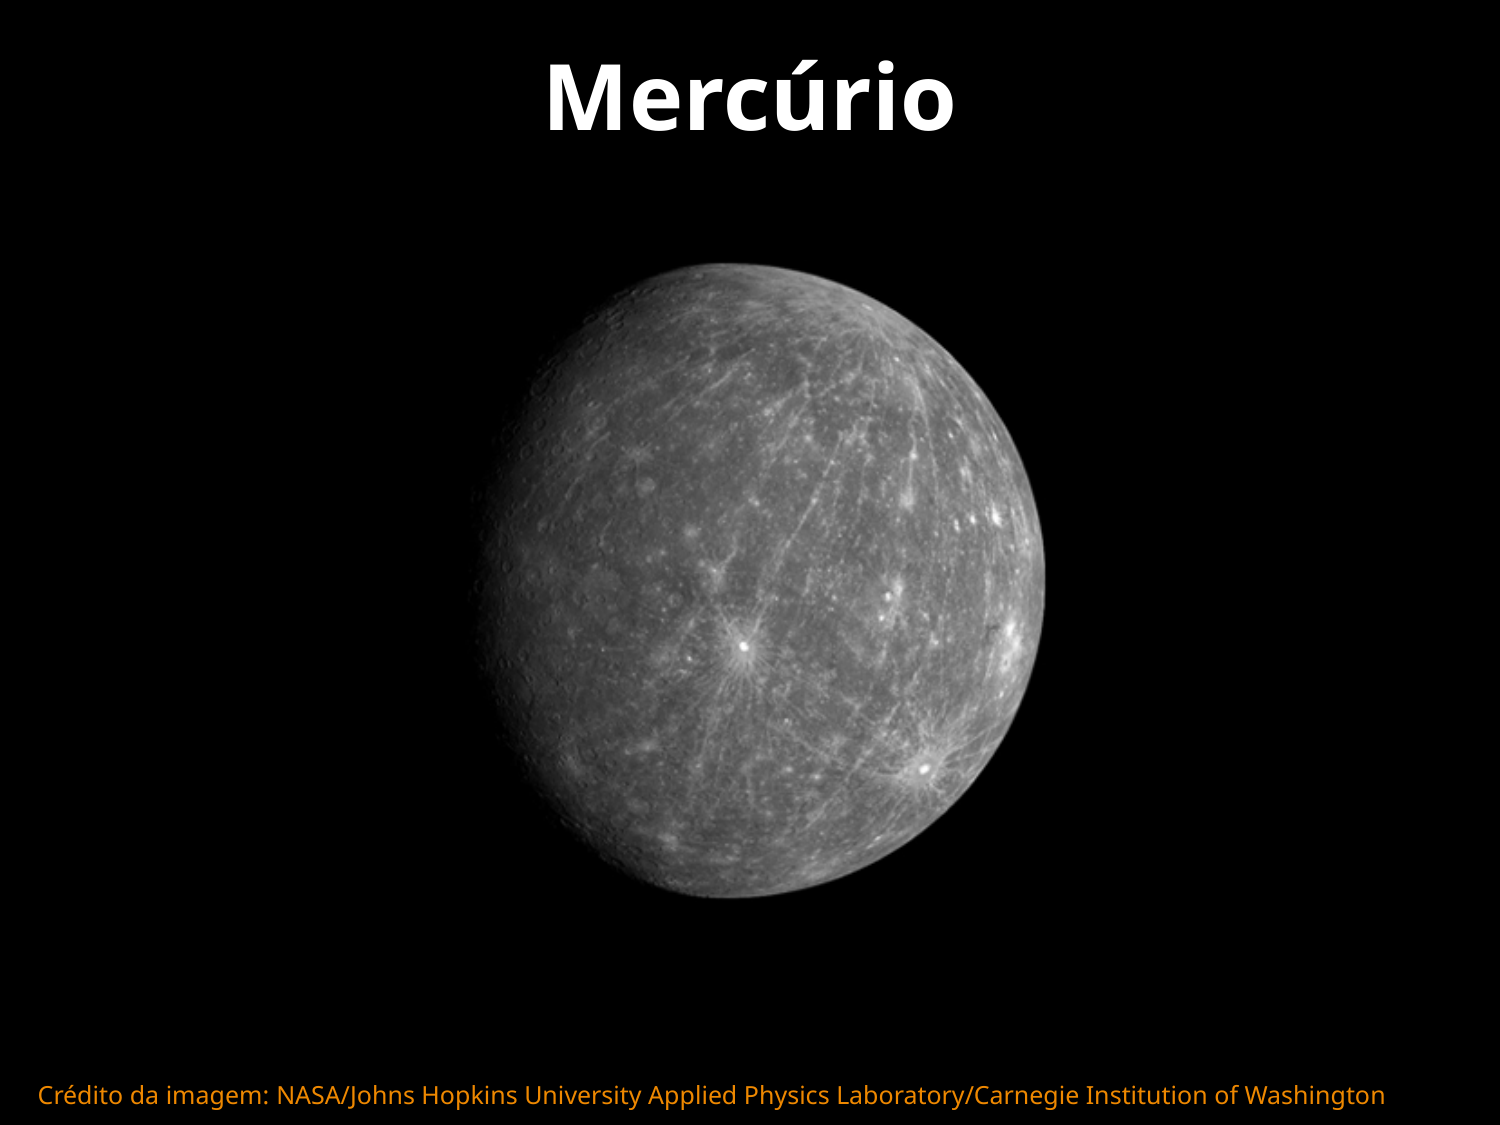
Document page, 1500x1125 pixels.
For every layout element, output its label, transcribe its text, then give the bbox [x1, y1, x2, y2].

text_box Crédito da imagem: NASA/Johns Hopkins University Applied Physics Laboratory/Carnegie Institution of Washington [22, 1072, 1403, 1117]
picture [419, 260, 1076, 902]
slide_number 12 [1074, 1024, 1388, 1101]
title Mercúrio [0, 0, 1500, 188]
